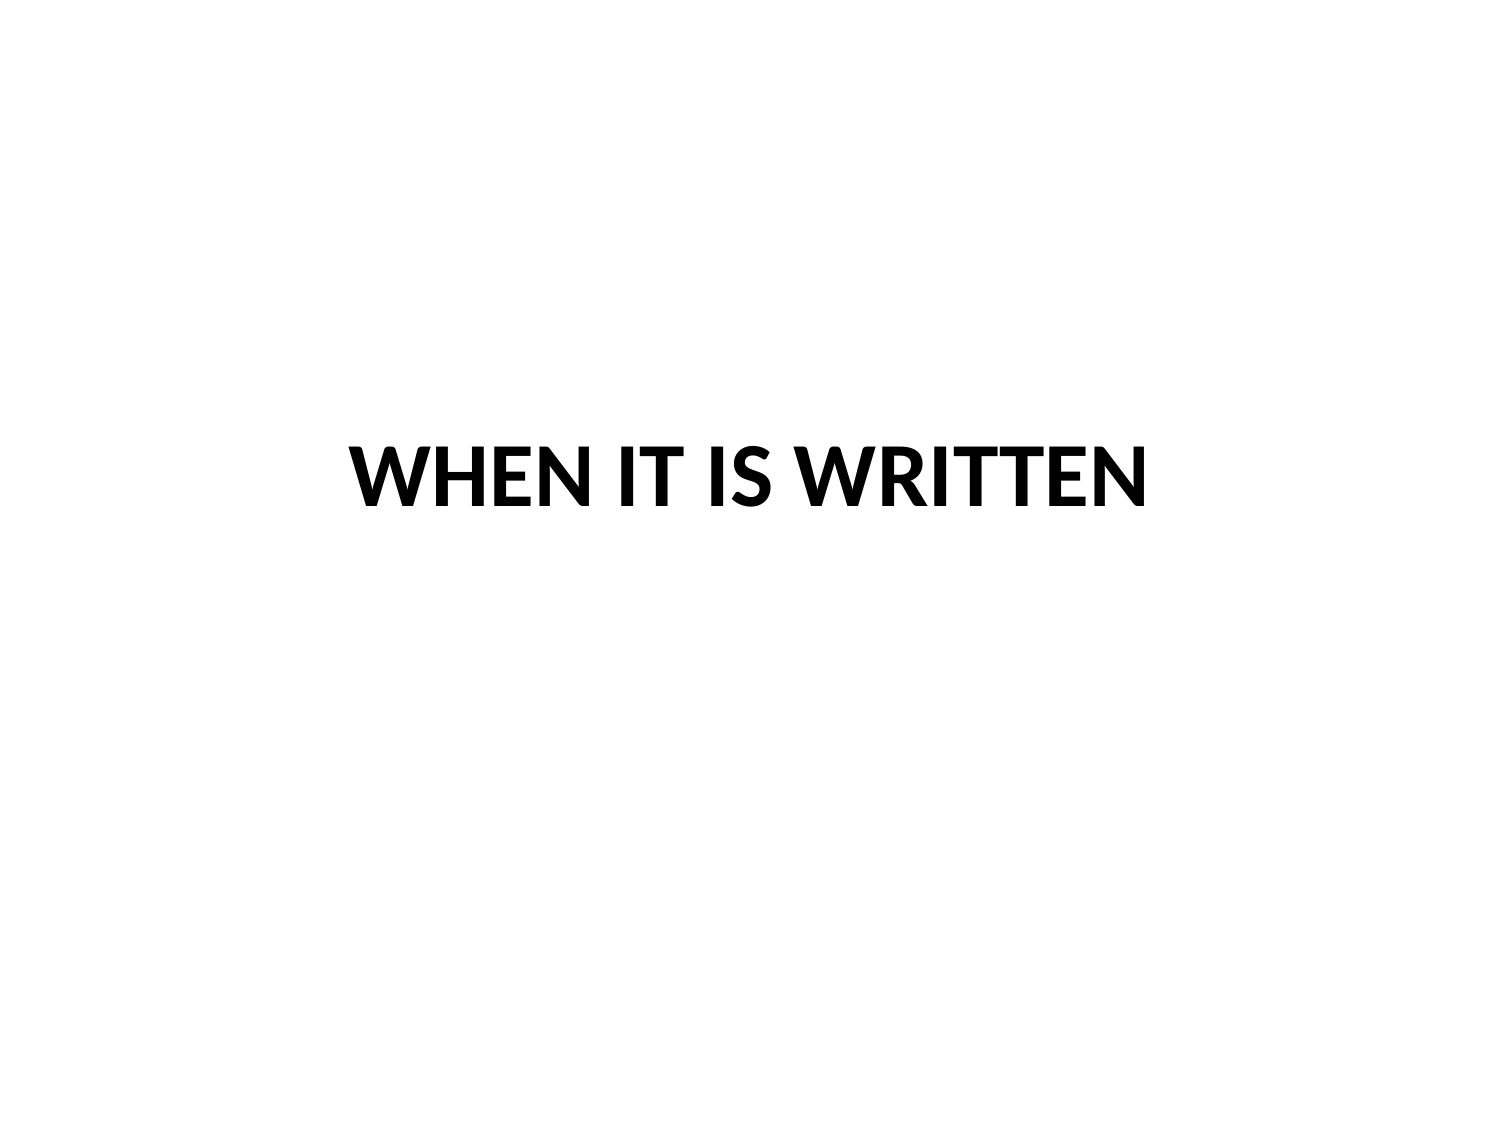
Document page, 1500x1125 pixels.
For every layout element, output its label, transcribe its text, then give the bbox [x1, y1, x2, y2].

title WHEN IT IS WRITTEN [112, 349, 1388, 591]
